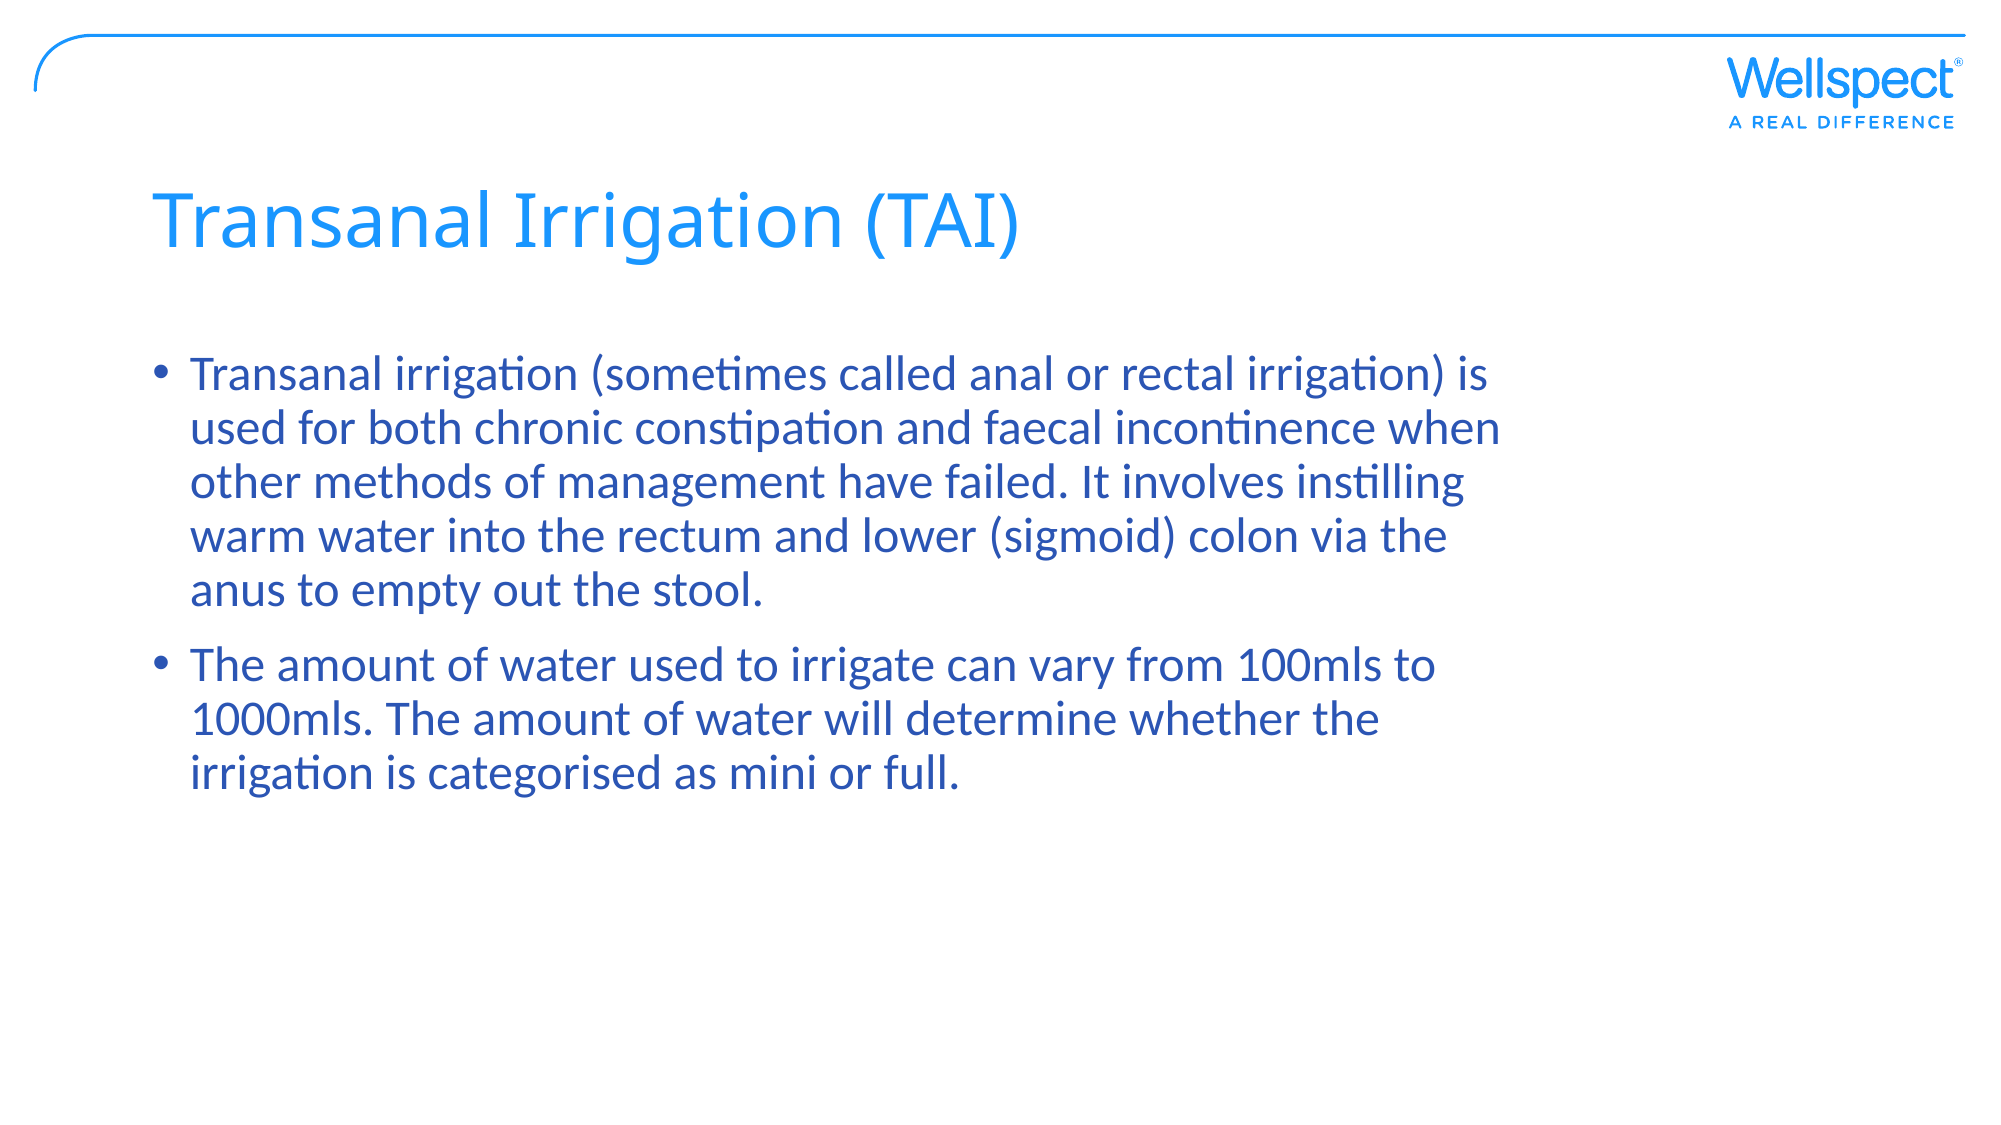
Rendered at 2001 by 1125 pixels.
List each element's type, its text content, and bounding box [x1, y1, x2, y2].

list Transanal irrigation (sometimes called anal or rectal irrigation) is used for both chronic constipation and faecal incontinence when other methods of management have failed. It involves instilling warm water into the rectum and lower (sigmoid) colon via the anus to empty out the stool. The amount of water used to irrigate can vary from 100mls to 1000mls. The amount of water will determine whether the irrigation is categorised as mini or full. [137, 340, 1529, 1034]
title Transanal Irrigation (TAI) [137, 122, 1863, 324]
